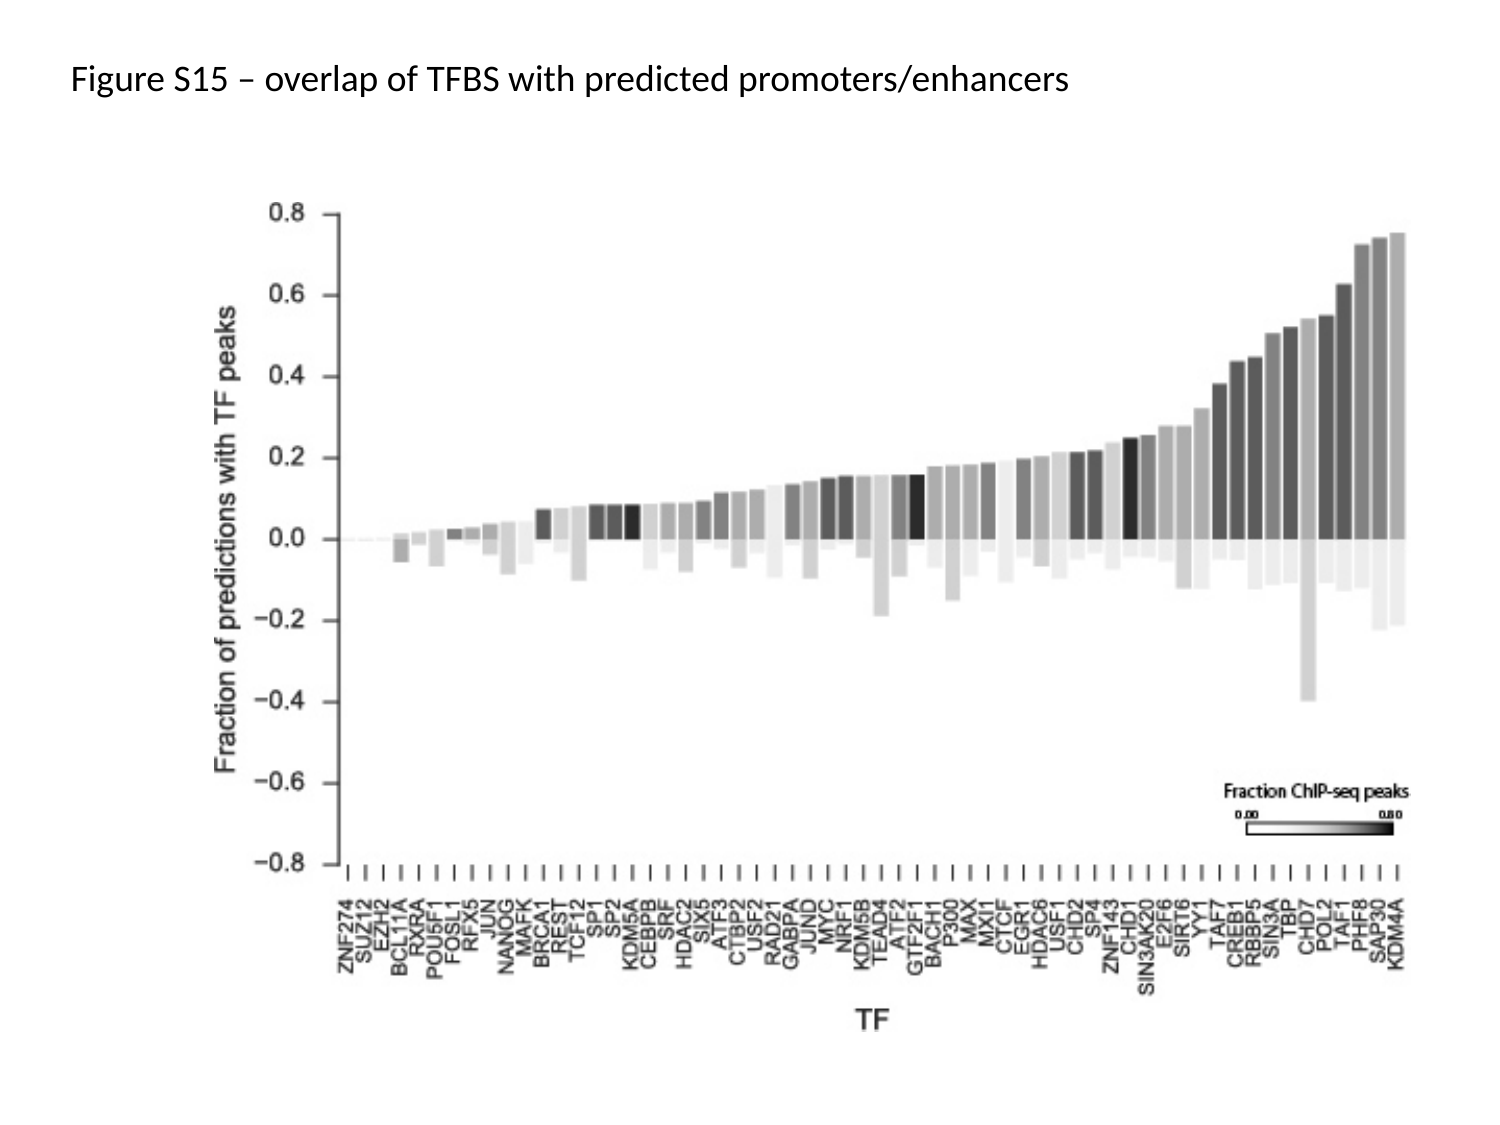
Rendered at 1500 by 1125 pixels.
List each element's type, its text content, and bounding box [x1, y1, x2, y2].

picture [214, 201, 1411, 1032]
text_box Figure S15 – overlap of TFBS with predicted promoters/enhancers [56, 46, 1086, 107]
